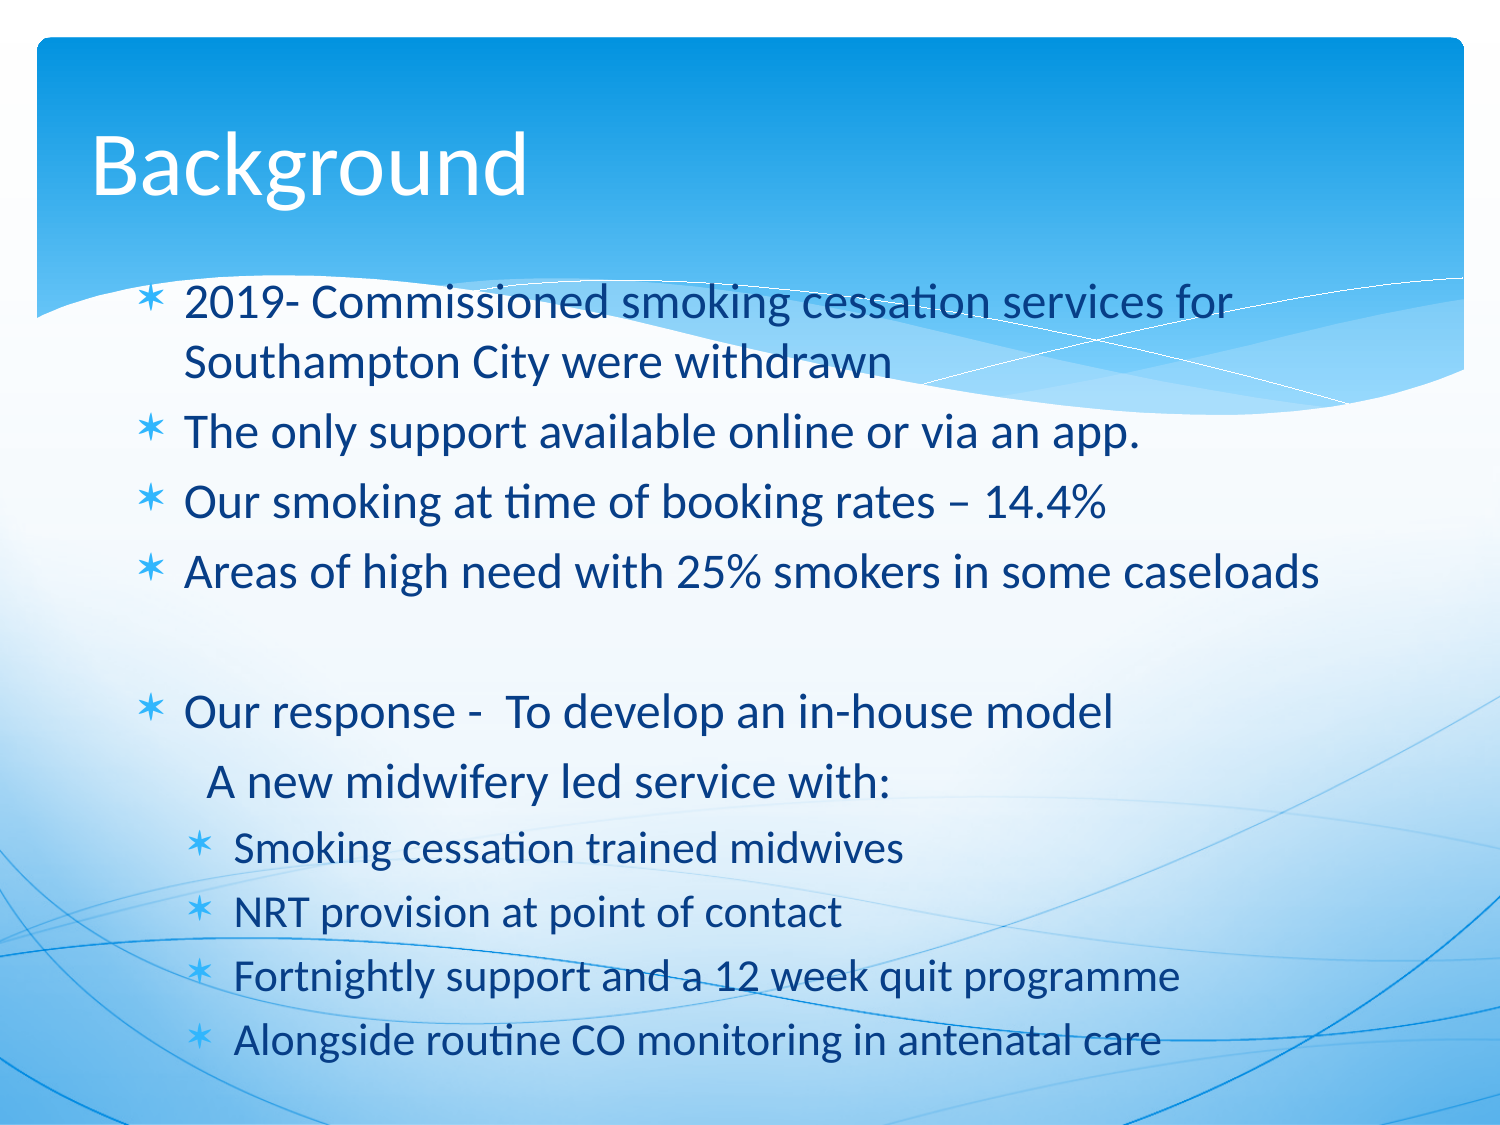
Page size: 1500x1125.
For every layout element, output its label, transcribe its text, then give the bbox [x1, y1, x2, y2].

list 2019- Commissioned smoking cessation services for Southampton City were withdrawn The only support available online or via an app. Our smoking at time of booking rates – 14.4% Areas of high need with 25% smokers in some caseloads Our response - To develop an in-house model A new midwifery led service with: Smoking cessation trained midwives NRT provision at point of contact Fortnightly support and a 12 week quit programme Alongside routine CO monitoring in antenatal care [123, 261, 1400, 1106]
title Background [75, 55, 1425, 261]
